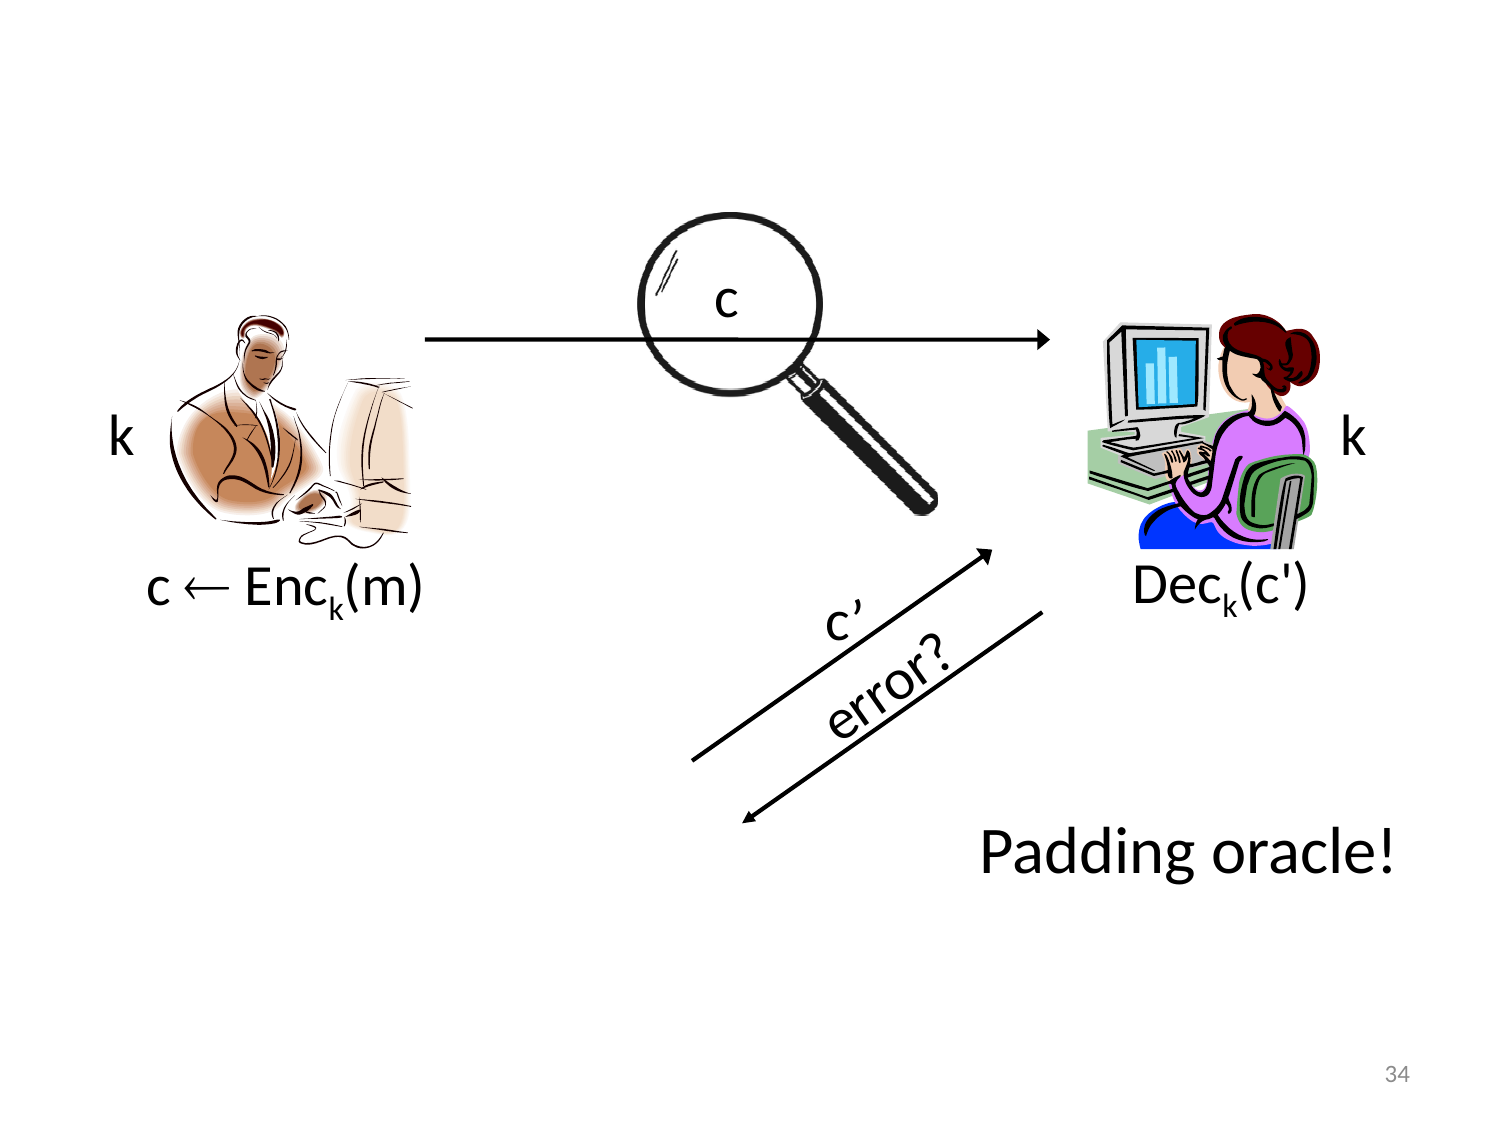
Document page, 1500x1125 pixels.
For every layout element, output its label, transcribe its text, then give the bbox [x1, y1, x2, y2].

text_box Deck(c') [1117, 537, 1326, 632]
text_box c  Enck(m) [131, 539, 441, 635]
text_box [880, 548, 993, 629]
text_box Padding oracle! [964, 799, 1414, 895]
picture [162, 313, 414, 552]
picture [1087, 313, 1321, 552]
text_box [942, 329, 1051, 350]
text_box k [1325, 389, 1382, 475]
text_box [742, 760, 832, 824]
picture [637, 212, 938, 517]
text_box error? [789, 598, 983, 769]
slide_number 34 [1074, 1042, 1425, 1103]
text_box c’ [810, 575, 880, 660]
text_box k [93, 389, 150, 475]
